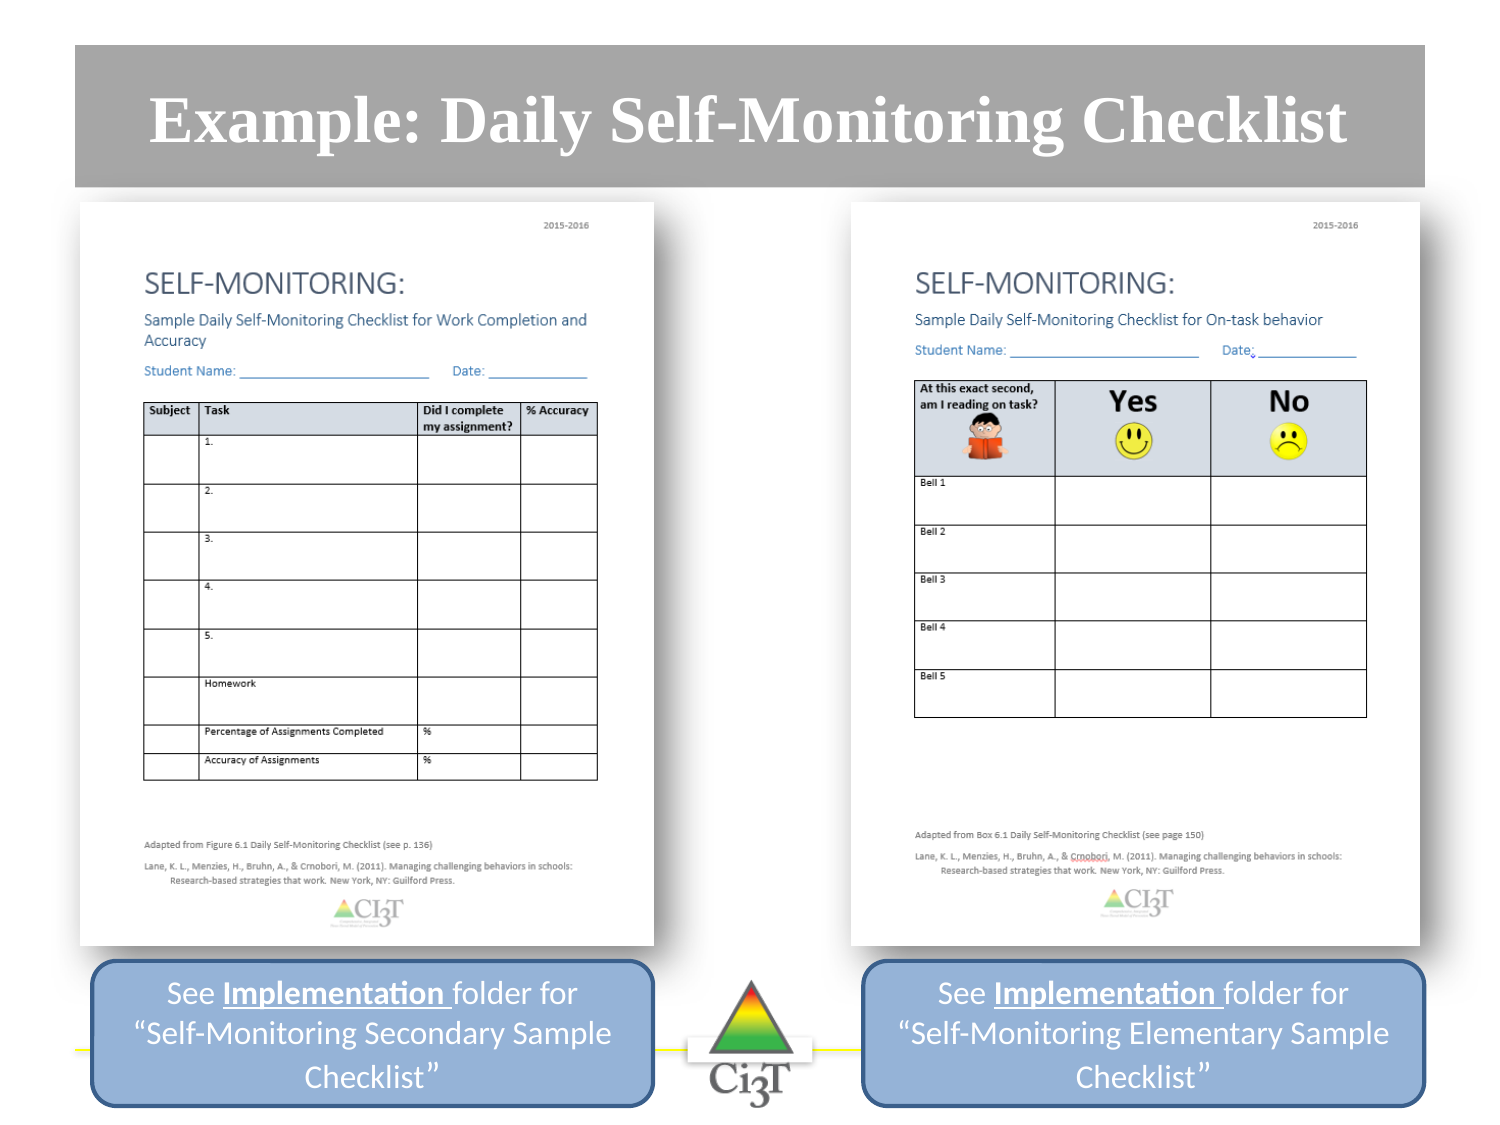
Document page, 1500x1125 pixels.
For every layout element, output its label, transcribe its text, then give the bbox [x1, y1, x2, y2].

picture [706, 976, 795, 1110]
picture [851, 202, 1420, 946]
text_box See Implementation folder for “Self-Monitoring Elementary Sample Checklist” [861, 958, 1427, 1109]
title Example: Daily Self-Monitoring Checklist [75, 45, 1425, 188]
text_box See Implementation folder for “Self-Monitoring Secondary Sample Checklist” [90, 958, 656, 1109]
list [80, 202, 654, 946]
